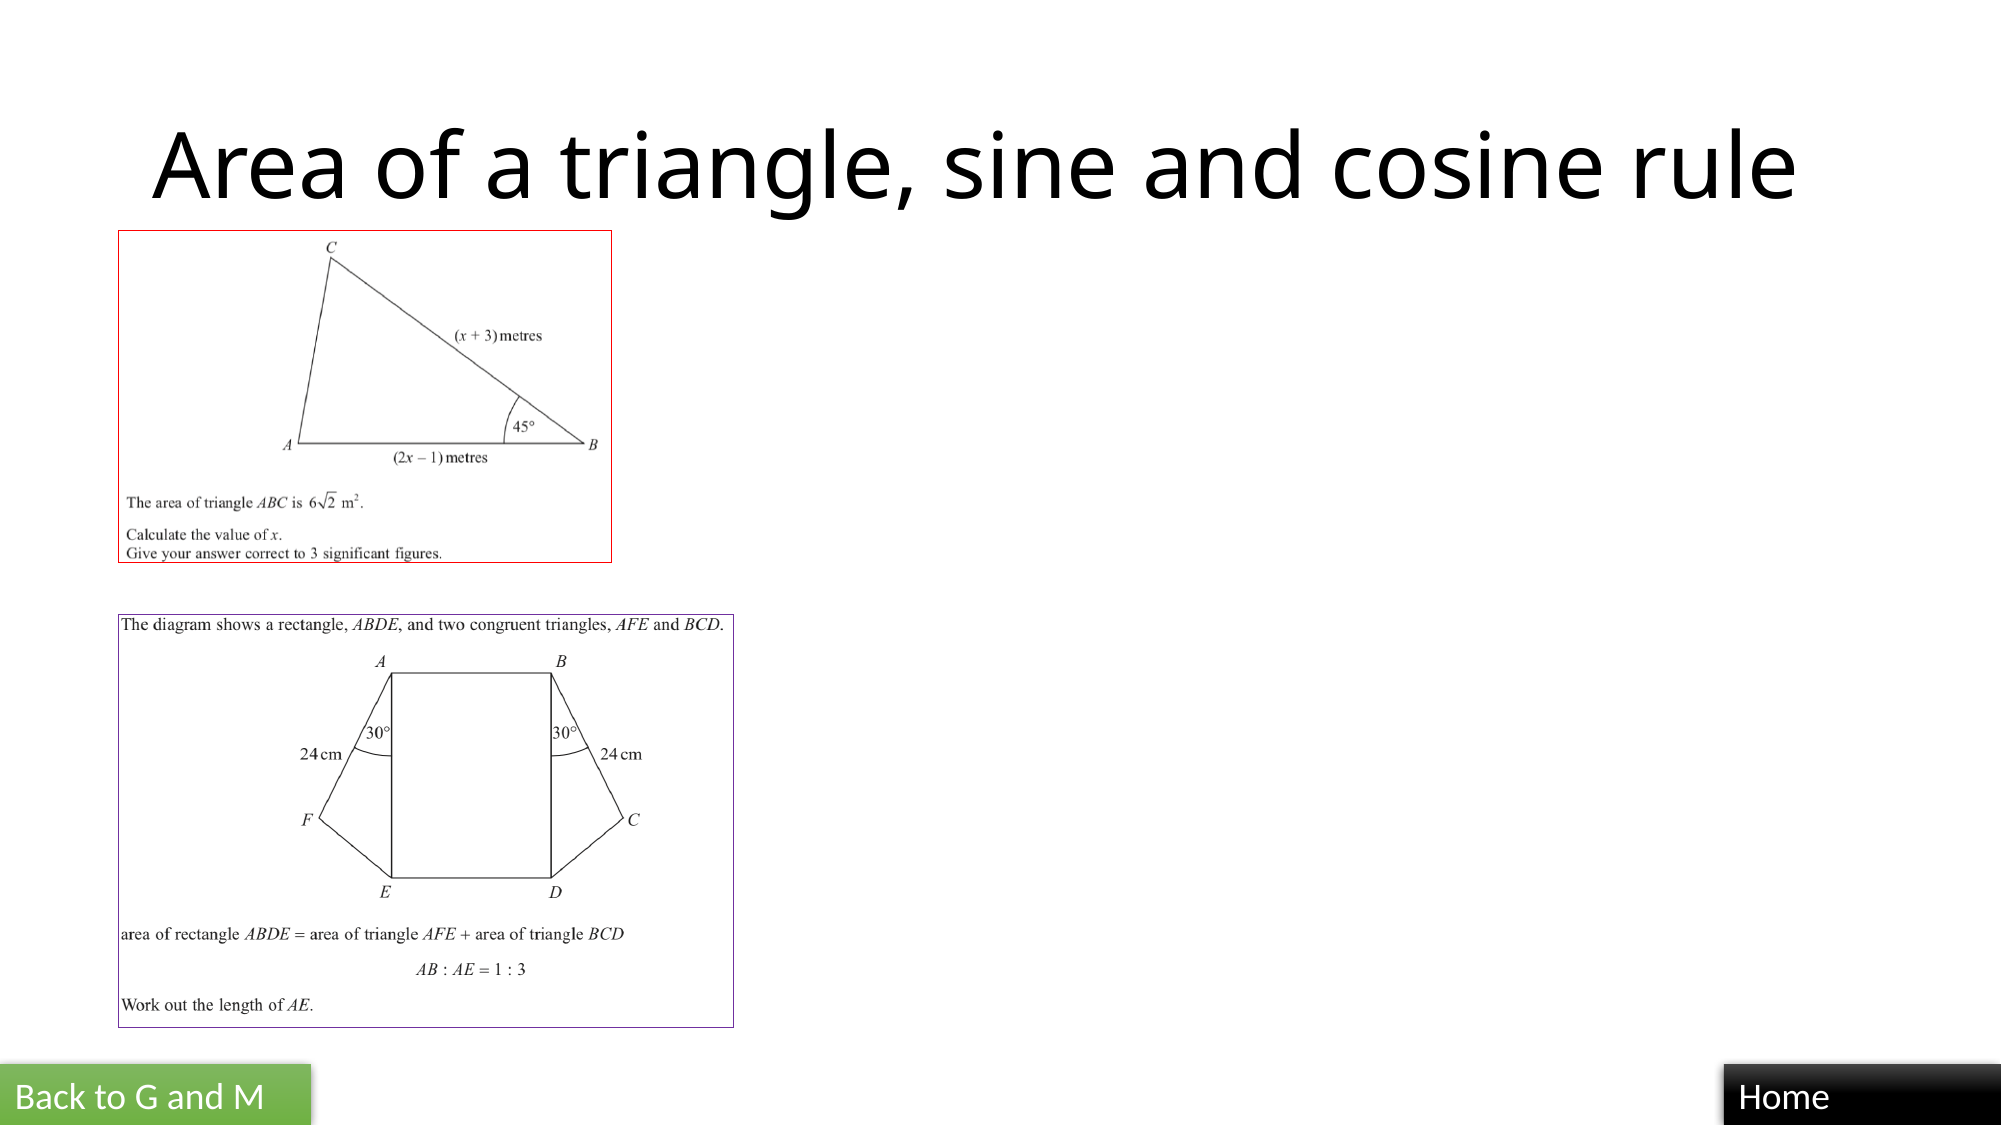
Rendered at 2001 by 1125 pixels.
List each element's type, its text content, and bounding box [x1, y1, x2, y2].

picture [118, 230, 612, 563]
text_box Back to G and M [0, 1064, 311, 1125]
picture [118, 614, 734, 1028]
text_box Home [1723, 1064, 2000, 1125]
title Area of a triangle, sine and cosine rule [137, 59, 1863, 278]
